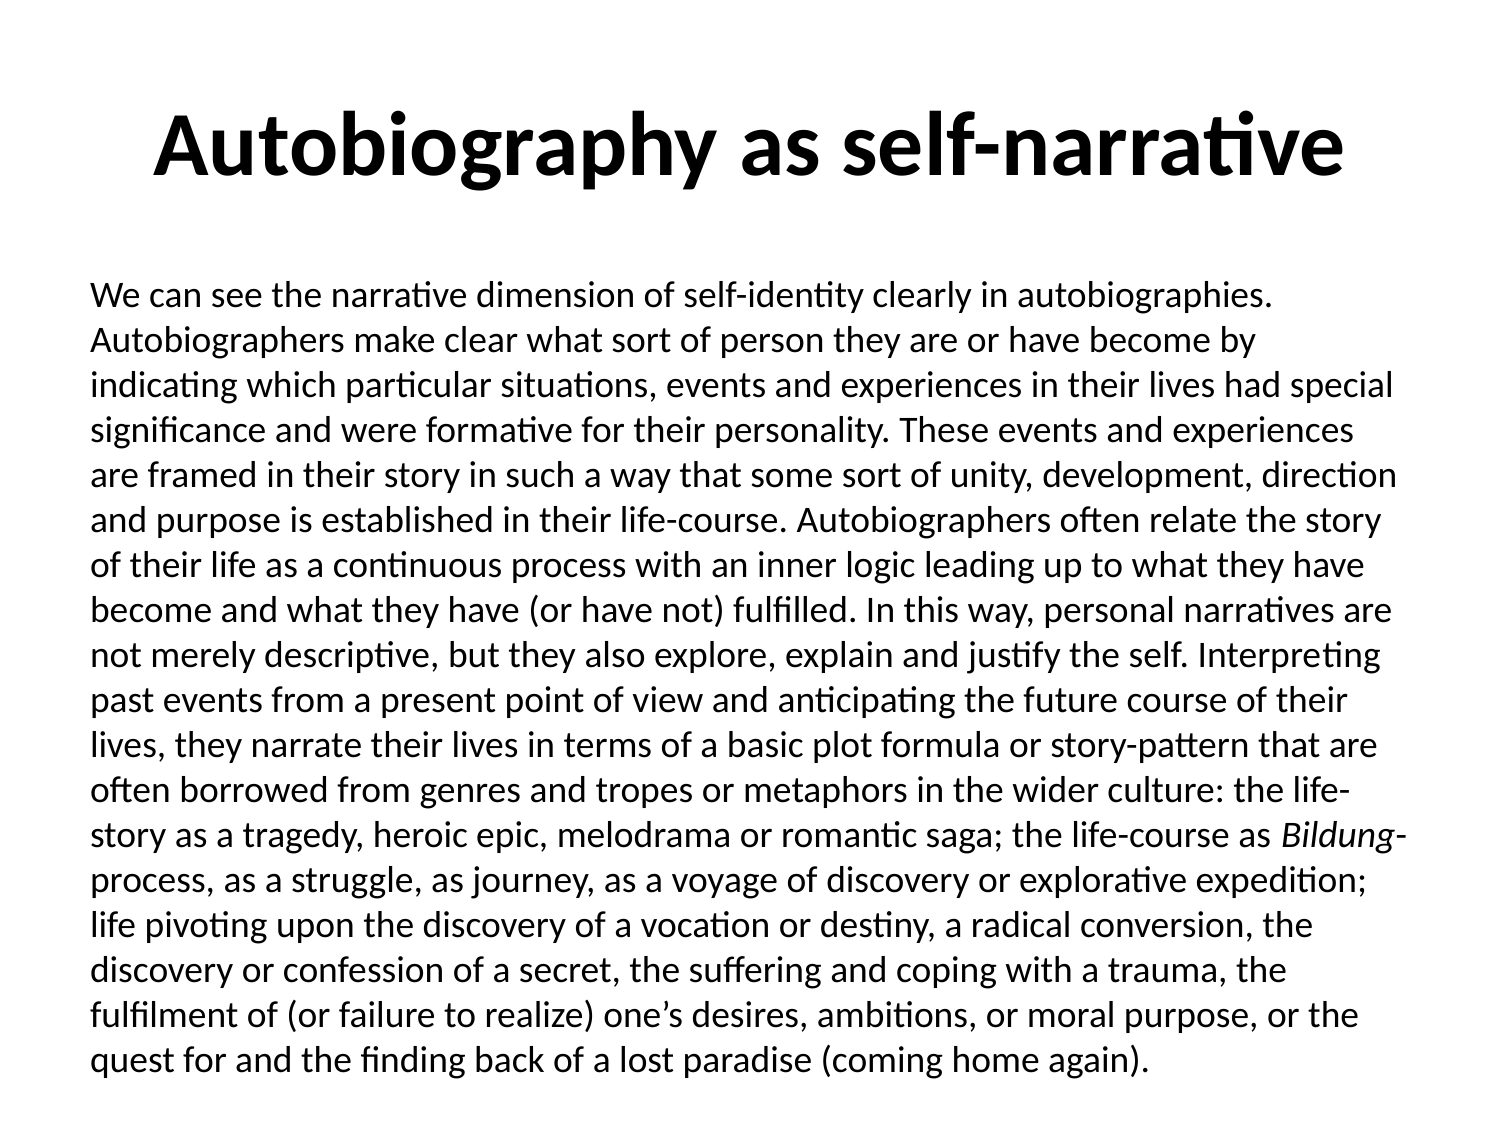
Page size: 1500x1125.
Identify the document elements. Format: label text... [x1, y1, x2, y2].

list We can see the narrative dimension of self-identity clearly in autobiographies. Autobiographers make clear what sort of person they are or have become by indicating which particular situations, events and experiences in their lives had special significance and were formative for their personality. These events and experiences are framed in their story in such a way that some sort of unity, development, direction and purpose is established in their life-course. Autobiographers often relate the story of their life as a continu­ous process with an inner logic leading up to what they have become and what they have (or have not) fulfilled. In this way, personal narratives are not merely descriptive, but they also explore, explain and justify the self. Interpre­ting past events from a present point of view and anticipating the future course of their lives, they narrate their lives in terms of a basic plot formula or story-pattern that are often borrowed from genres and tropes or metaphors in the wider culture: the life-story as a tragedy, heroic epic, melodrama or romantic saga; the life-course as Bildung-process, as a struggle, as journey, as a voyage of discovery or explorative expedition; life pivoting upon the discovery of a vocation or destiny, a radical conversion, the discovery or confession of a secret, the suffering and coping with a trauma, the fulfilment of (or failure to realize) one’s desires, ambitions, or moral purpose, or the quest for and the finding back of a lost paradise (coming home again). [75, 262, 1425, 1005]
title Autobiography as self-narrative [75, 45, 1425, 233]
